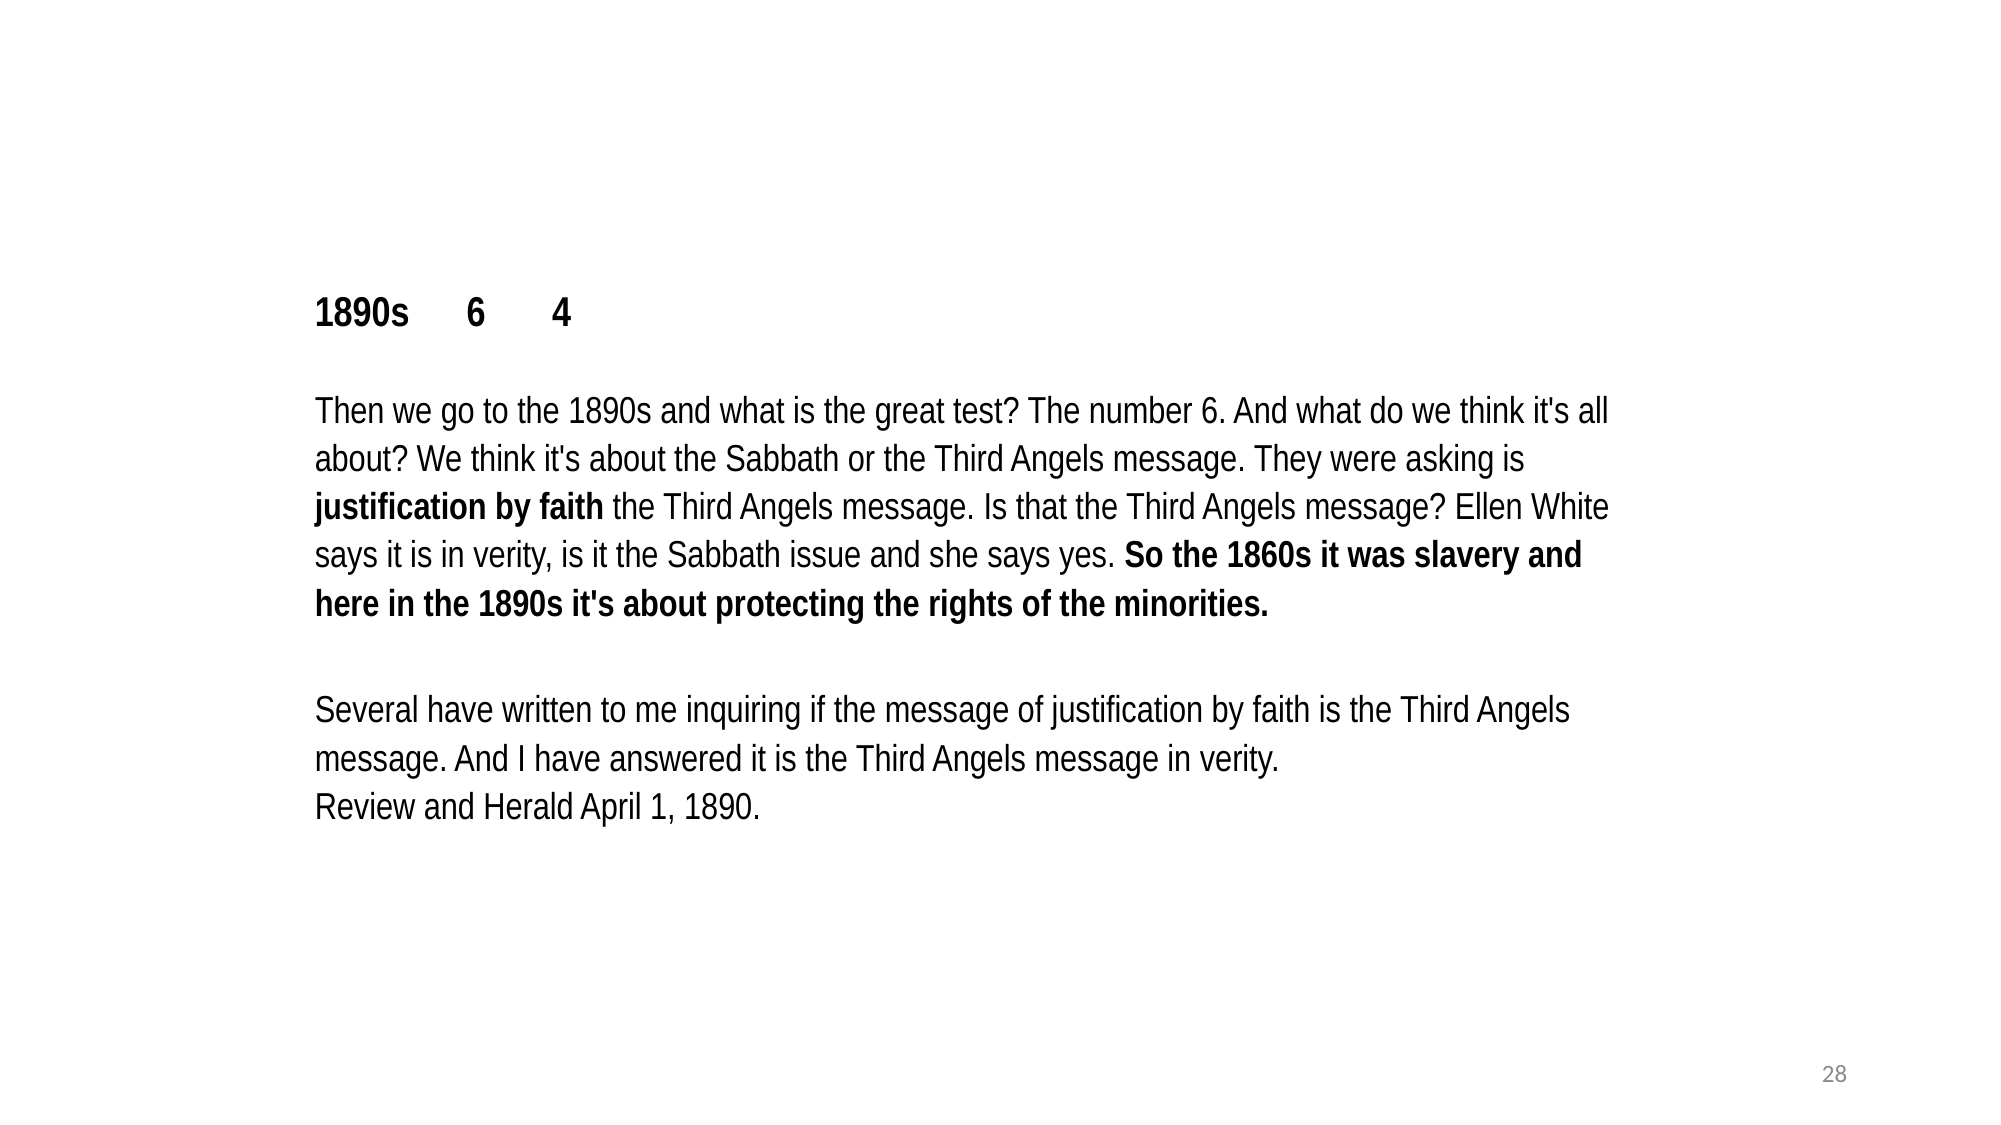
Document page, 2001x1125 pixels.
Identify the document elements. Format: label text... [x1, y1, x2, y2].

text_box 1890s 6 4 Then we go to the 1890s and what is the great test? The number 6. And what do we think it's all about? We think it's about the Sabbath or the Third Angels message. They were asking is justification by faith the Third Angels message. Is that the Third Angels message? Ellen White says it is in verity, is it the Sabbath issue and she says yes. So the 1860s it was slavery and here in the 1890s it's about protecting the rights of the minorities. Several have written to me inquiring if the message of justification by faith is the Third Angels message. And I have answered it is the Third Angels message in verity. Review and Herald April 1, 1890. [300, 273, 1646, 834]
slide_number 28 [1412, 1042, 1863, 1103]
